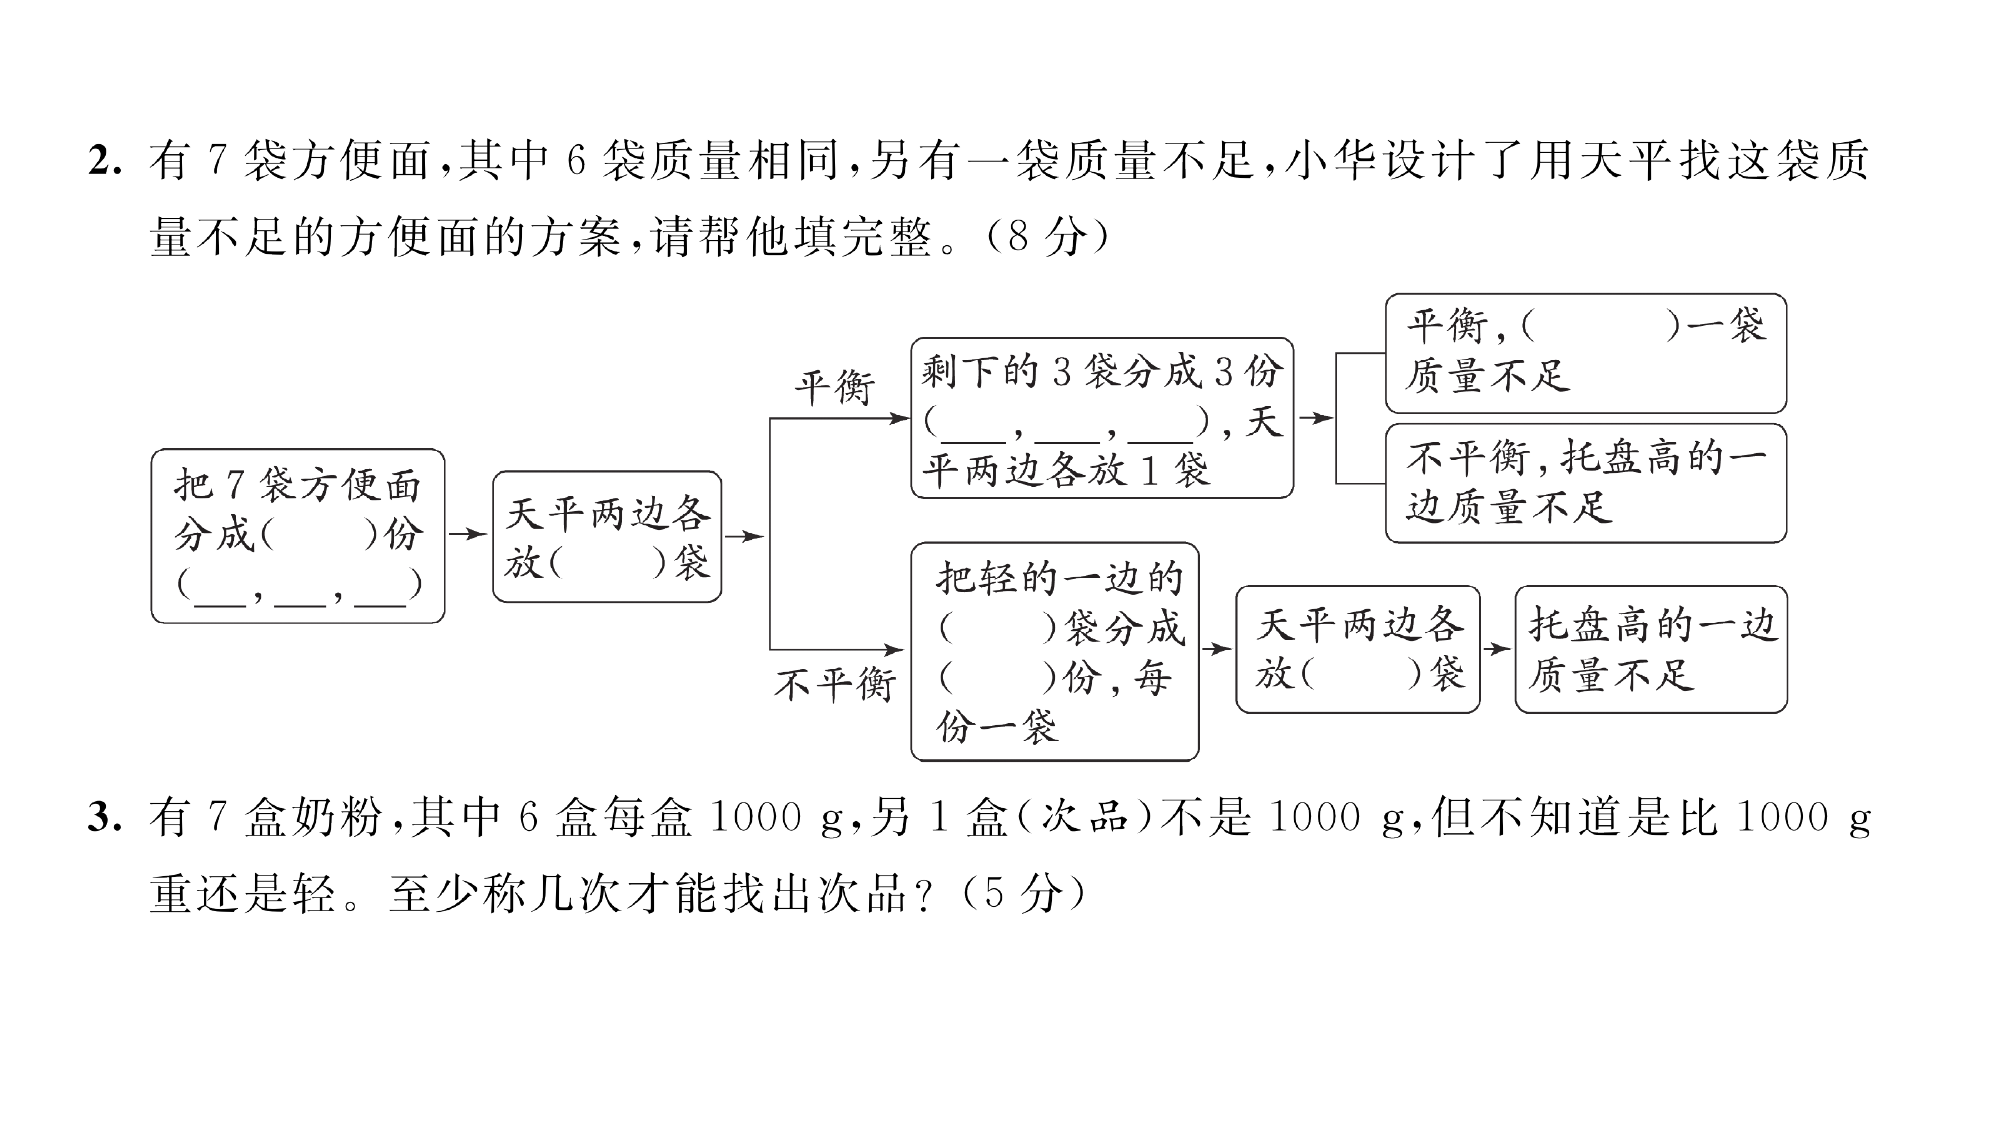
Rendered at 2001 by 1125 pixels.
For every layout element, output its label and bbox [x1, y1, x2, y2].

picture [83, 106, 1974, 1011]
